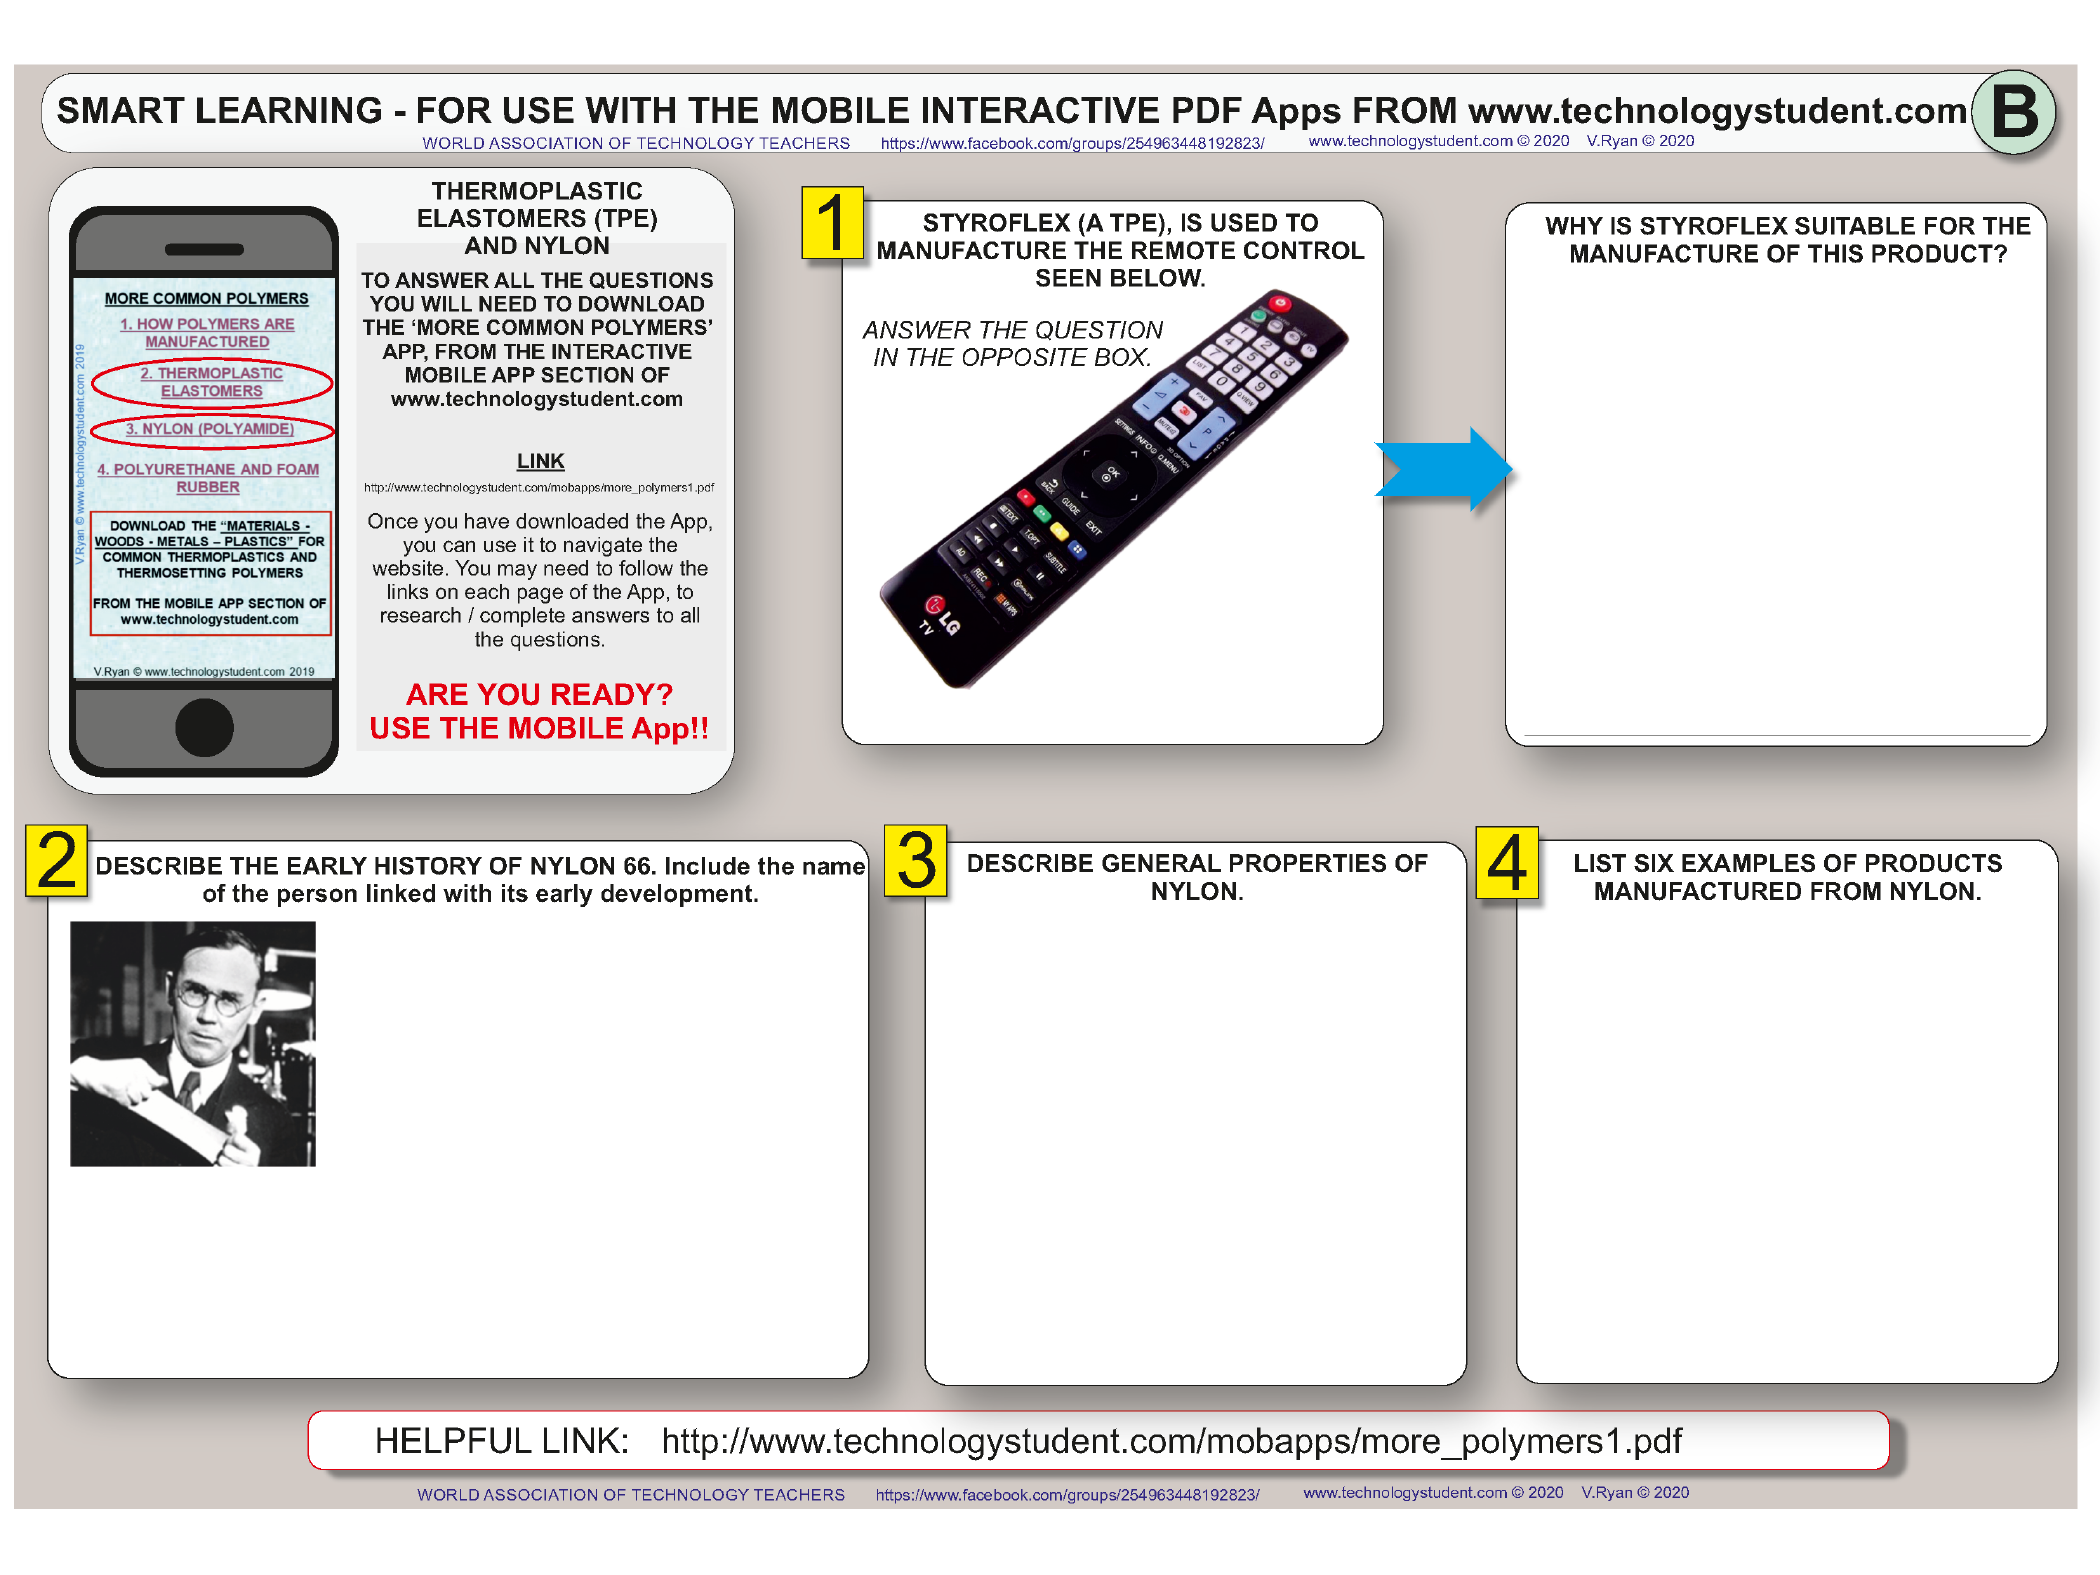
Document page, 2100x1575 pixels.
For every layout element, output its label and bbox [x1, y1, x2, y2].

text_box [0, 44, 2100, 1530]
